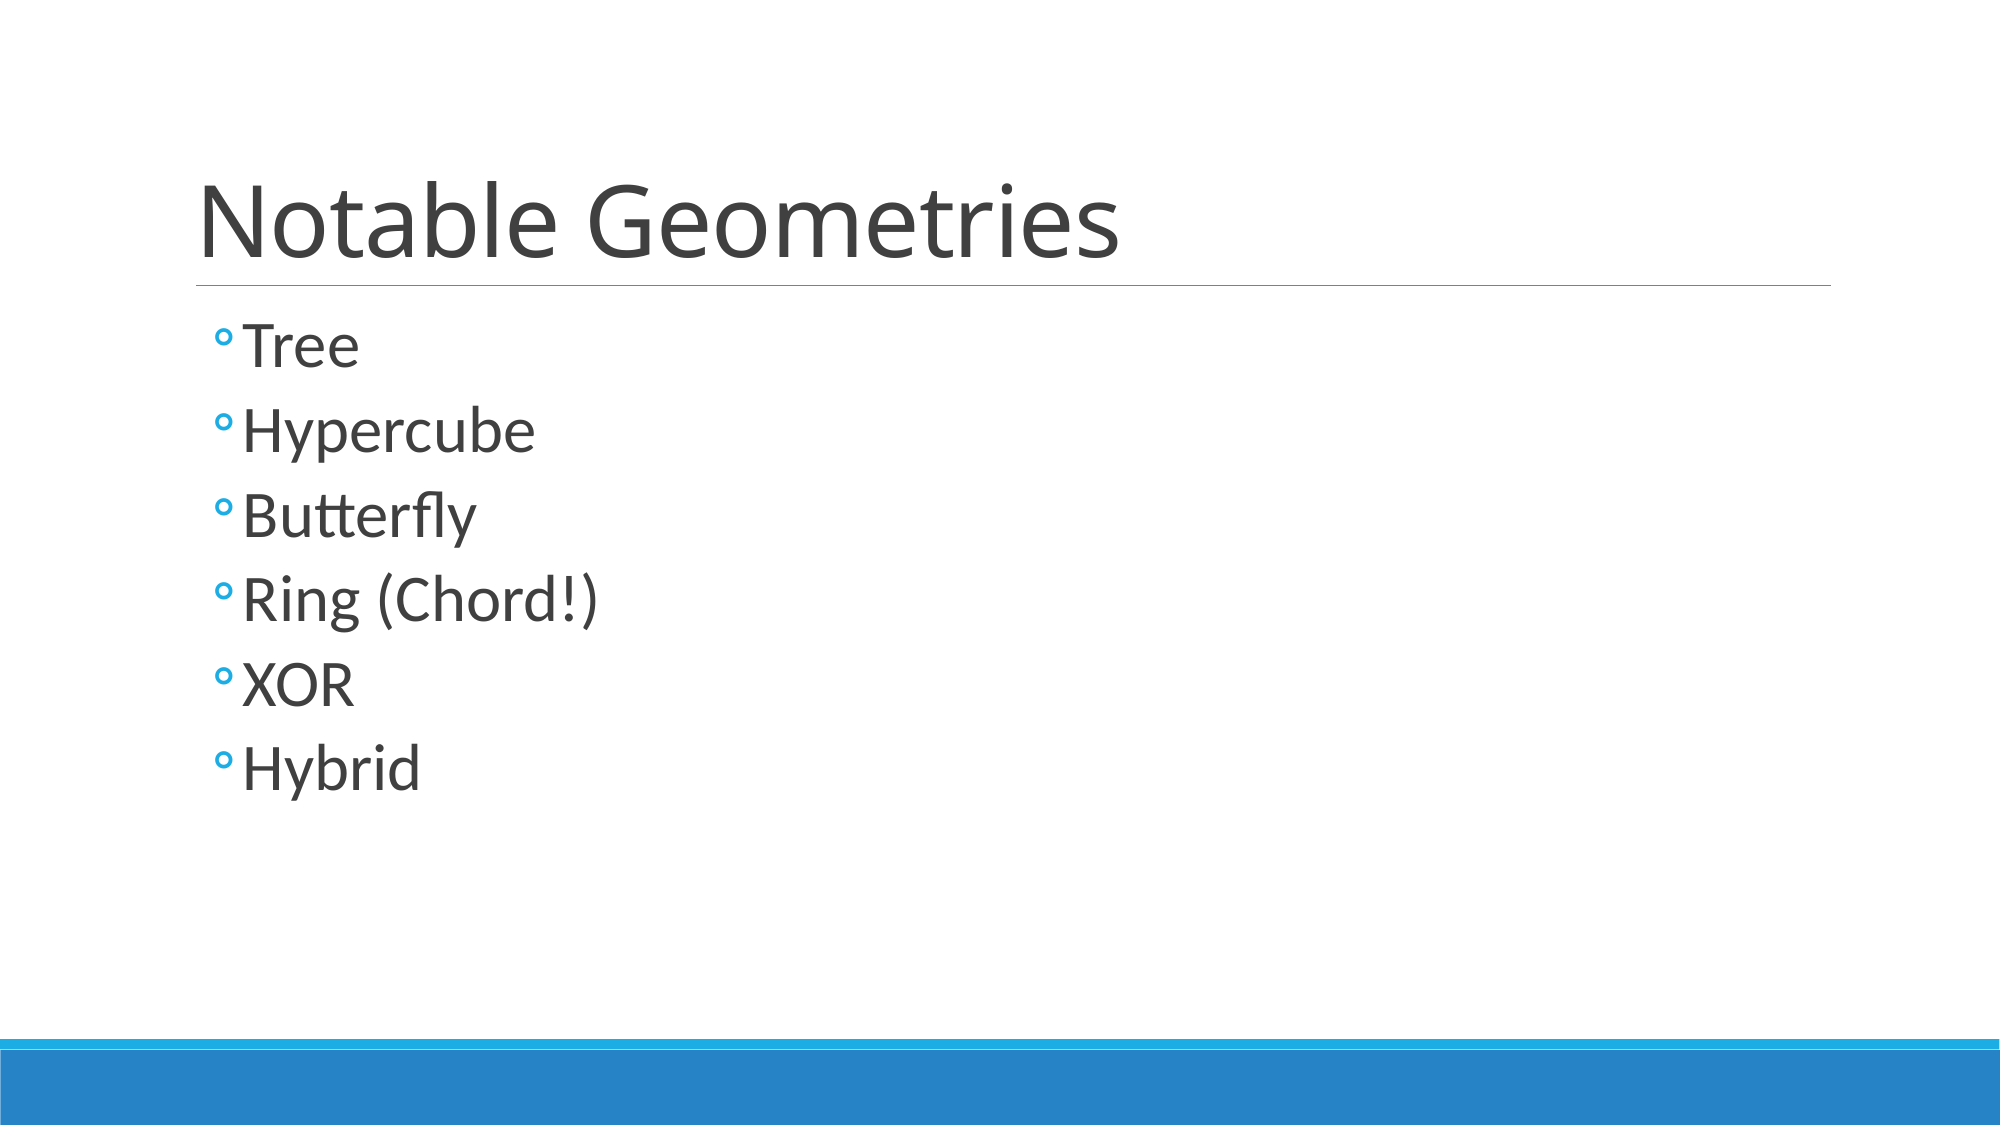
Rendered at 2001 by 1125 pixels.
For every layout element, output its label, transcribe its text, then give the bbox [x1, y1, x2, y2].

title Notable Geometries [180, 47, 1830, 285]
list Tree Hypercube Butterfly Ring (Chord!) XOR Hybrid [180, 302, 1830, 963]
